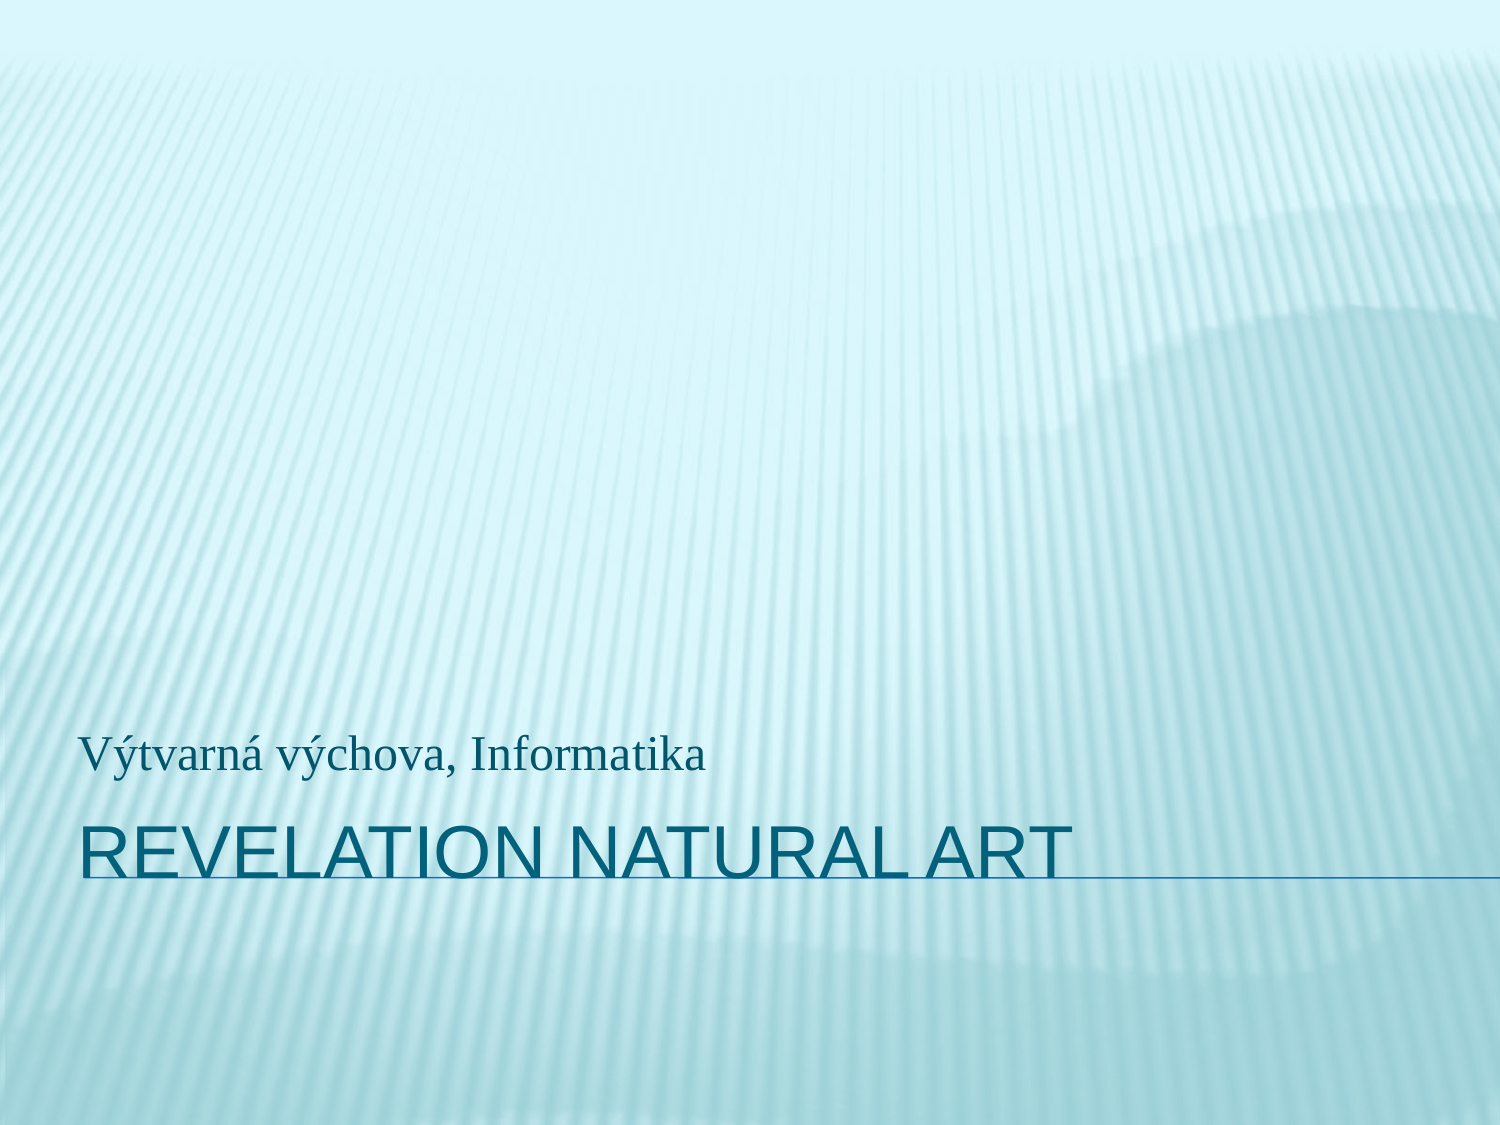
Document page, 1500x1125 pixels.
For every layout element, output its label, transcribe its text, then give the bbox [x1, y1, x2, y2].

subtitle Výtvarná výchova, Informatika [62, 637, 1451, 788]
title REVELATION NATURAL ART [62, 796, 1450, 997]
